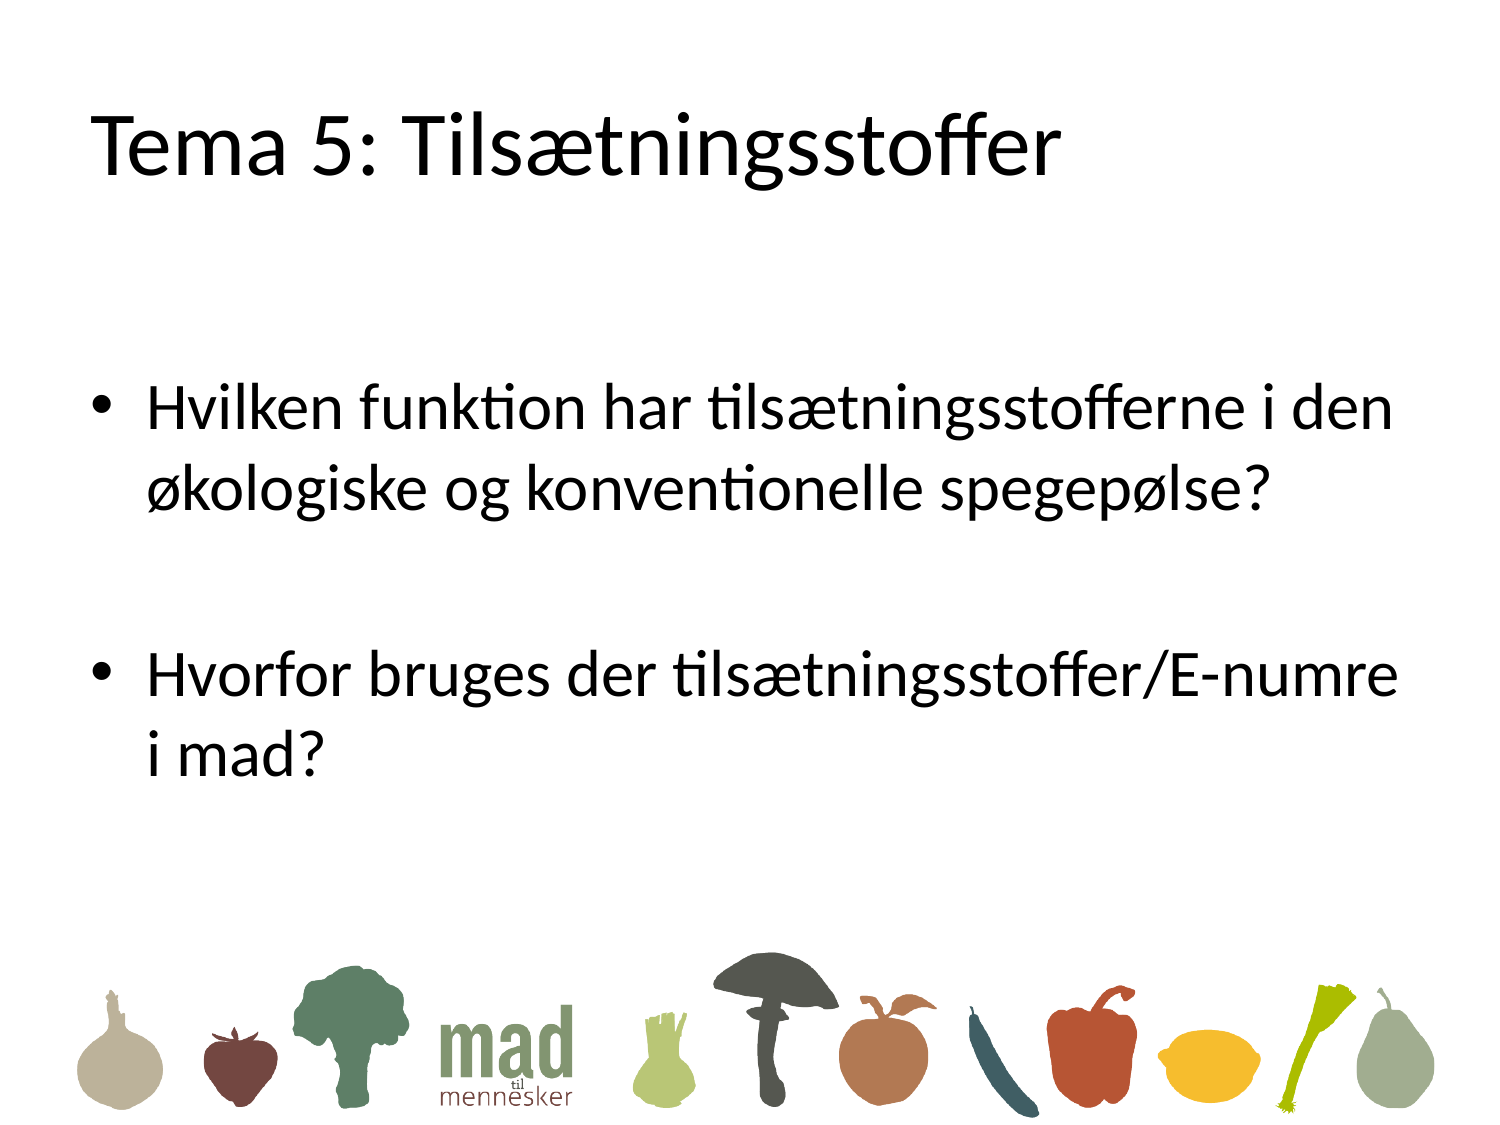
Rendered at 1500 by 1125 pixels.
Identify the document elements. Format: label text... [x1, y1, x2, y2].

list Hvilken funktion har tilsætningsstofferne i den økologiske og konventionelle spegepølse? Hvorfor bruges der tilsætningsstoffer/E-numre i mad? [75, 262, 1425, 951]
title Tema 5: Tilsætningsstoffer [75, 45, 1425, 233]
picture [76, 951, 1436, 1121]
